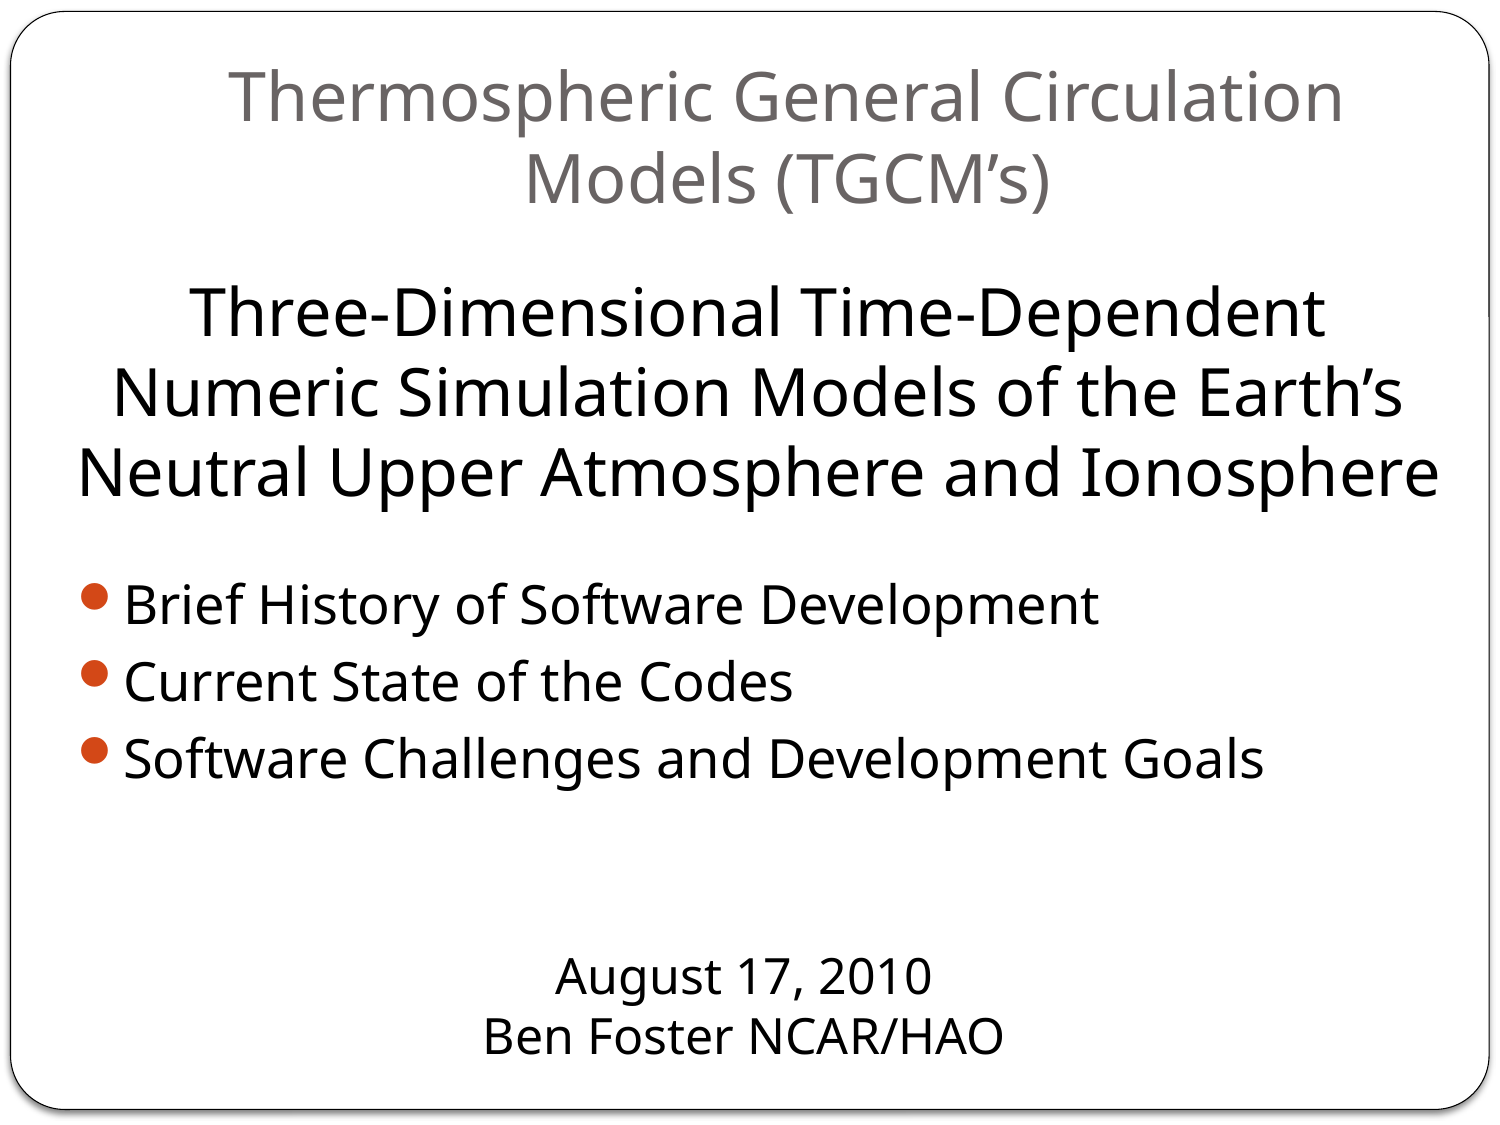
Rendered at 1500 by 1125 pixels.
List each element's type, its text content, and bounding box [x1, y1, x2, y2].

text_box August 17, 2010 Ben Foster NCAR/HAO [467, 937, 1021, 1073]
list Brief History of Software Development Current State of the Codes Software Challenges and Development Goals [62, 562, 1413, 900]
title Thermospheric General Circulation Models (TGCM’s) [150, 45, 1425, 233]
text_box Three-Dimensional Time-Dependent Numeric Simulation Models of the Earth’s Neutral Upper Atmosphere and Ionosphere [50, 262, 1469, 518]
